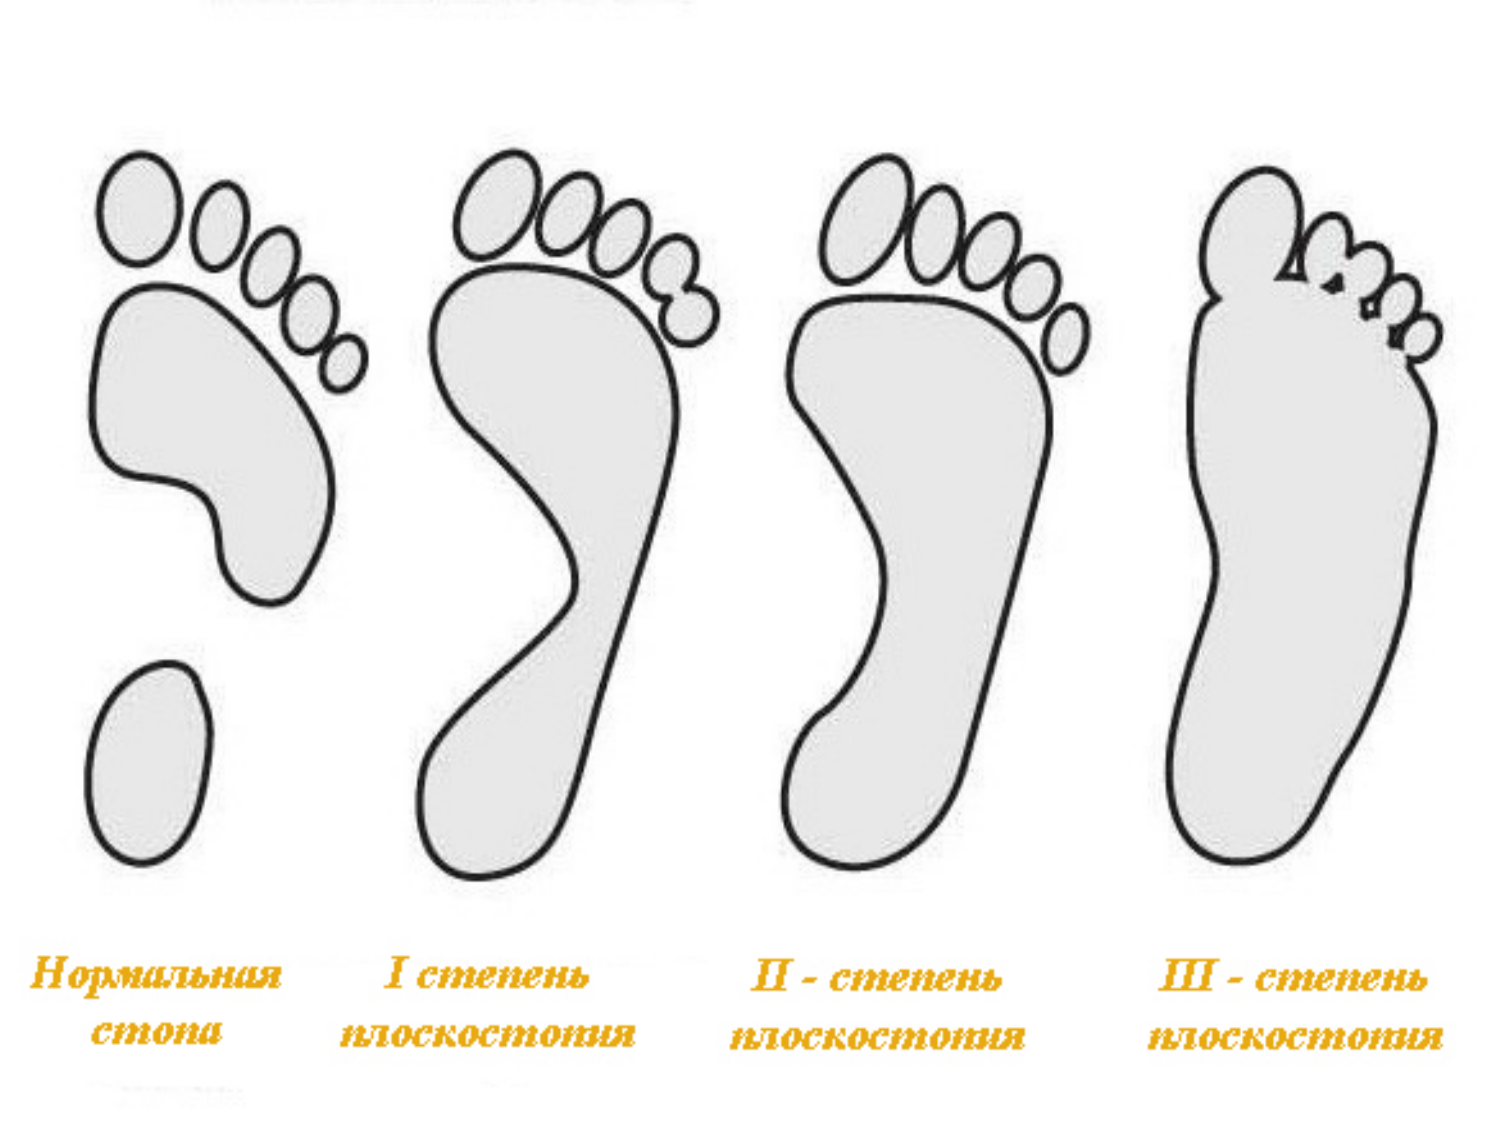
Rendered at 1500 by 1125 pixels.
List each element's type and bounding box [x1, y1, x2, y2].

list [0, 0, 1500, 1125]
